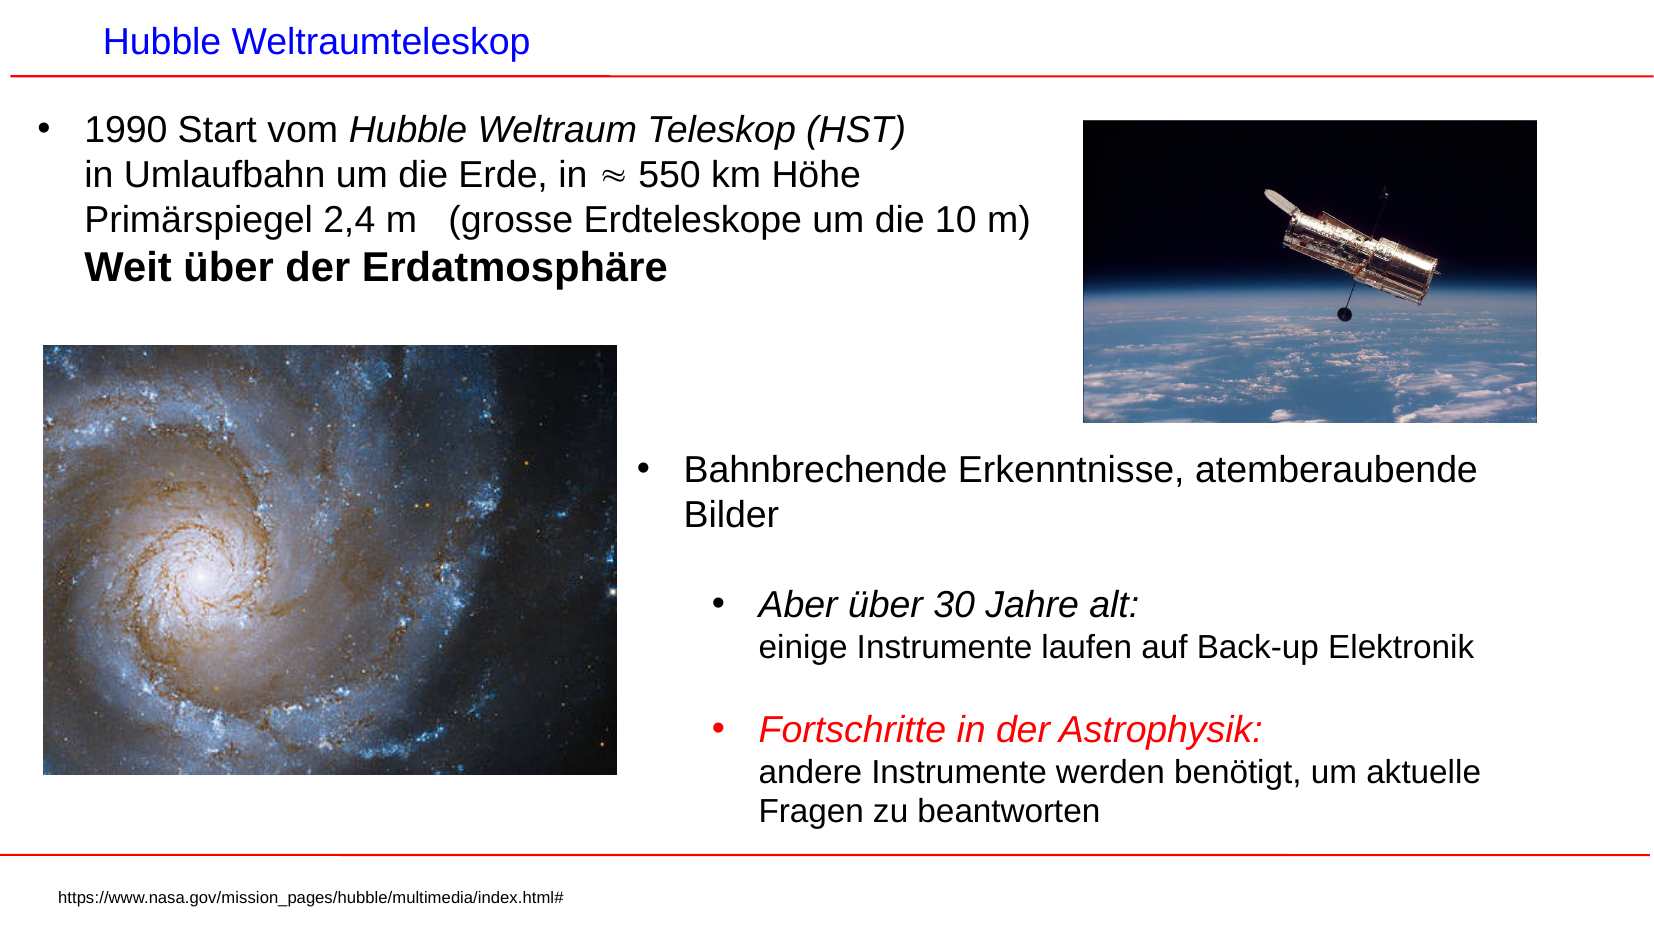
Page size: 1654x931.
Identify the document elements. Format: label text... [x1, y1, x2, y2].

picture [43, 344, 617, 775]
text_box https://www.nasa.gov/mission_pages/hubble/multimedia/index.html# [43, 879, 876, 915]
picture [1082, 120, 1537, 423]
text_box 1990 Start vom Hubble Weltraum Teleskop (HST) in Umlaufbahn um die Erde, in  550 km Höhe Primärspiegel 2,4 m (grosse Erdteleskope um die 10 m) Weit über der Erdatmosphäre [22, 97, 1063, 343]
text_box Hubble Weltraumteleskop [88, 9, 546, 70]
text_box Bahnbrechende Erkenntnisse, atemberaubende Bilder Aber über 30 Jahre alt: einige Instrumente laufen auf Back-up Elektronik Fortschritte in der Astrophysik: andere Instrumente werden benötigt, um aktuelle Fragen zu beantworten [622, 437, 1590, 837]
